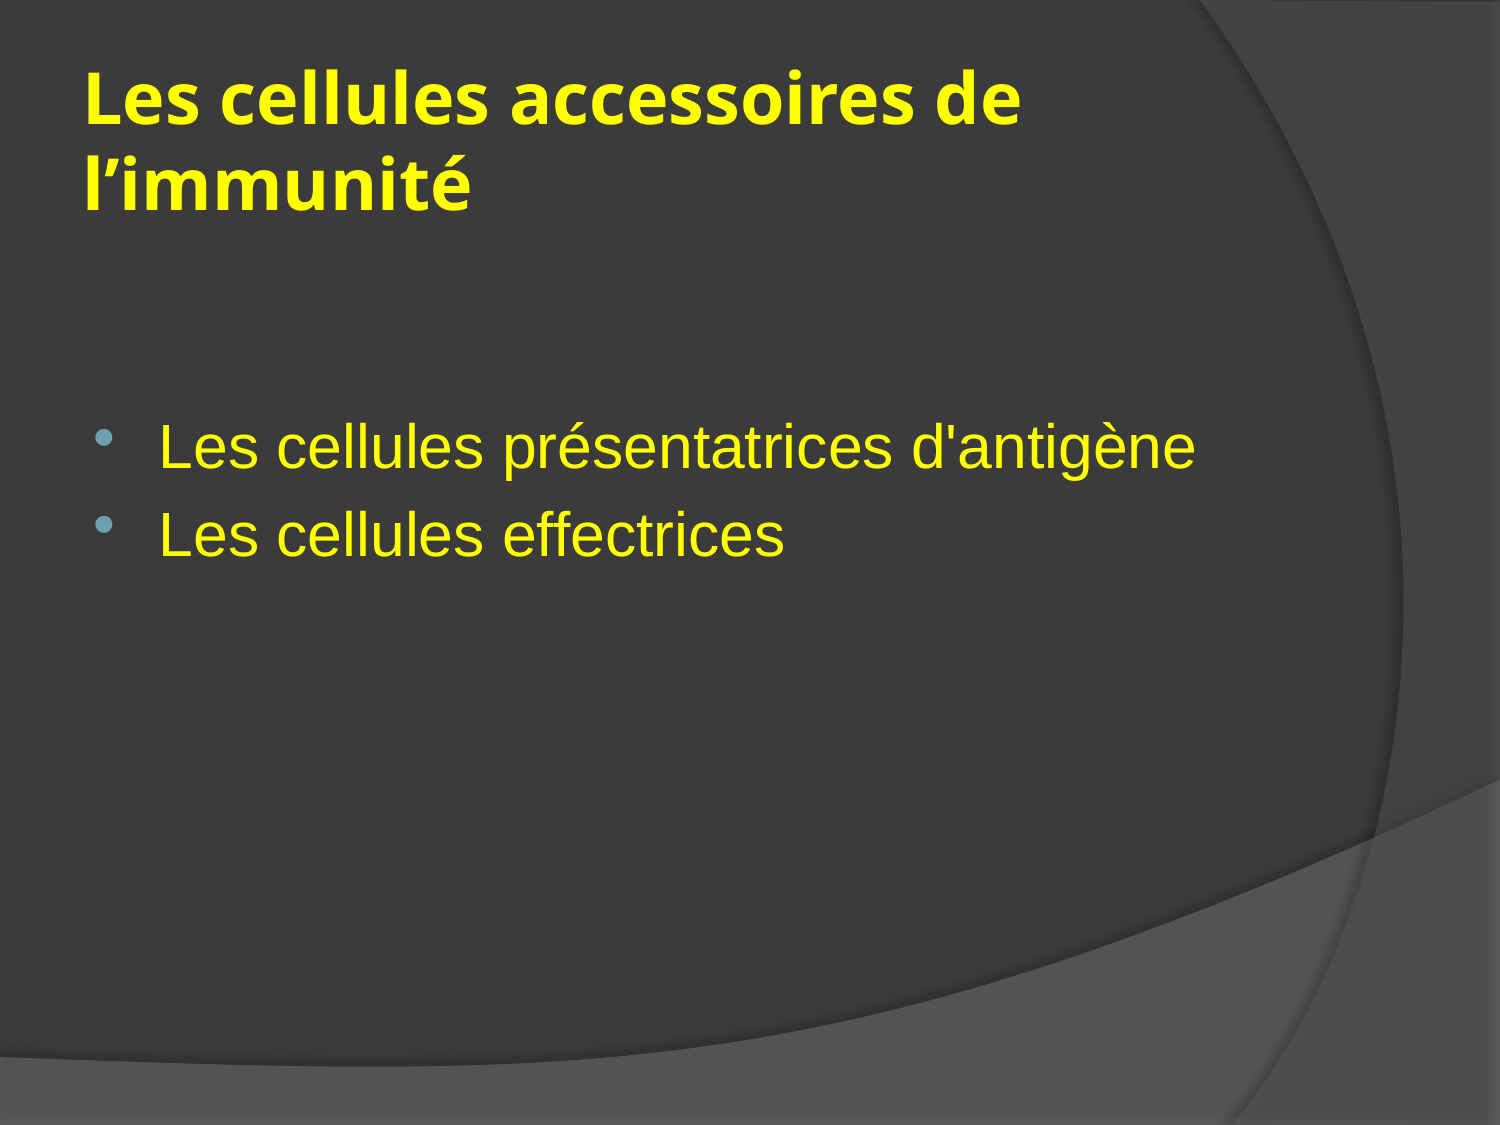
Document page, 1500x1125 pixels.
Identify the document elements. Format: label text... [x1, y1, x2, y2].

list Les cellules présentatrices d'antigène Les cellules effectrices [75, 398, 1300, 1125]
title Les cellules accessoires de l’immunité [75, 45, 1300, 233]
